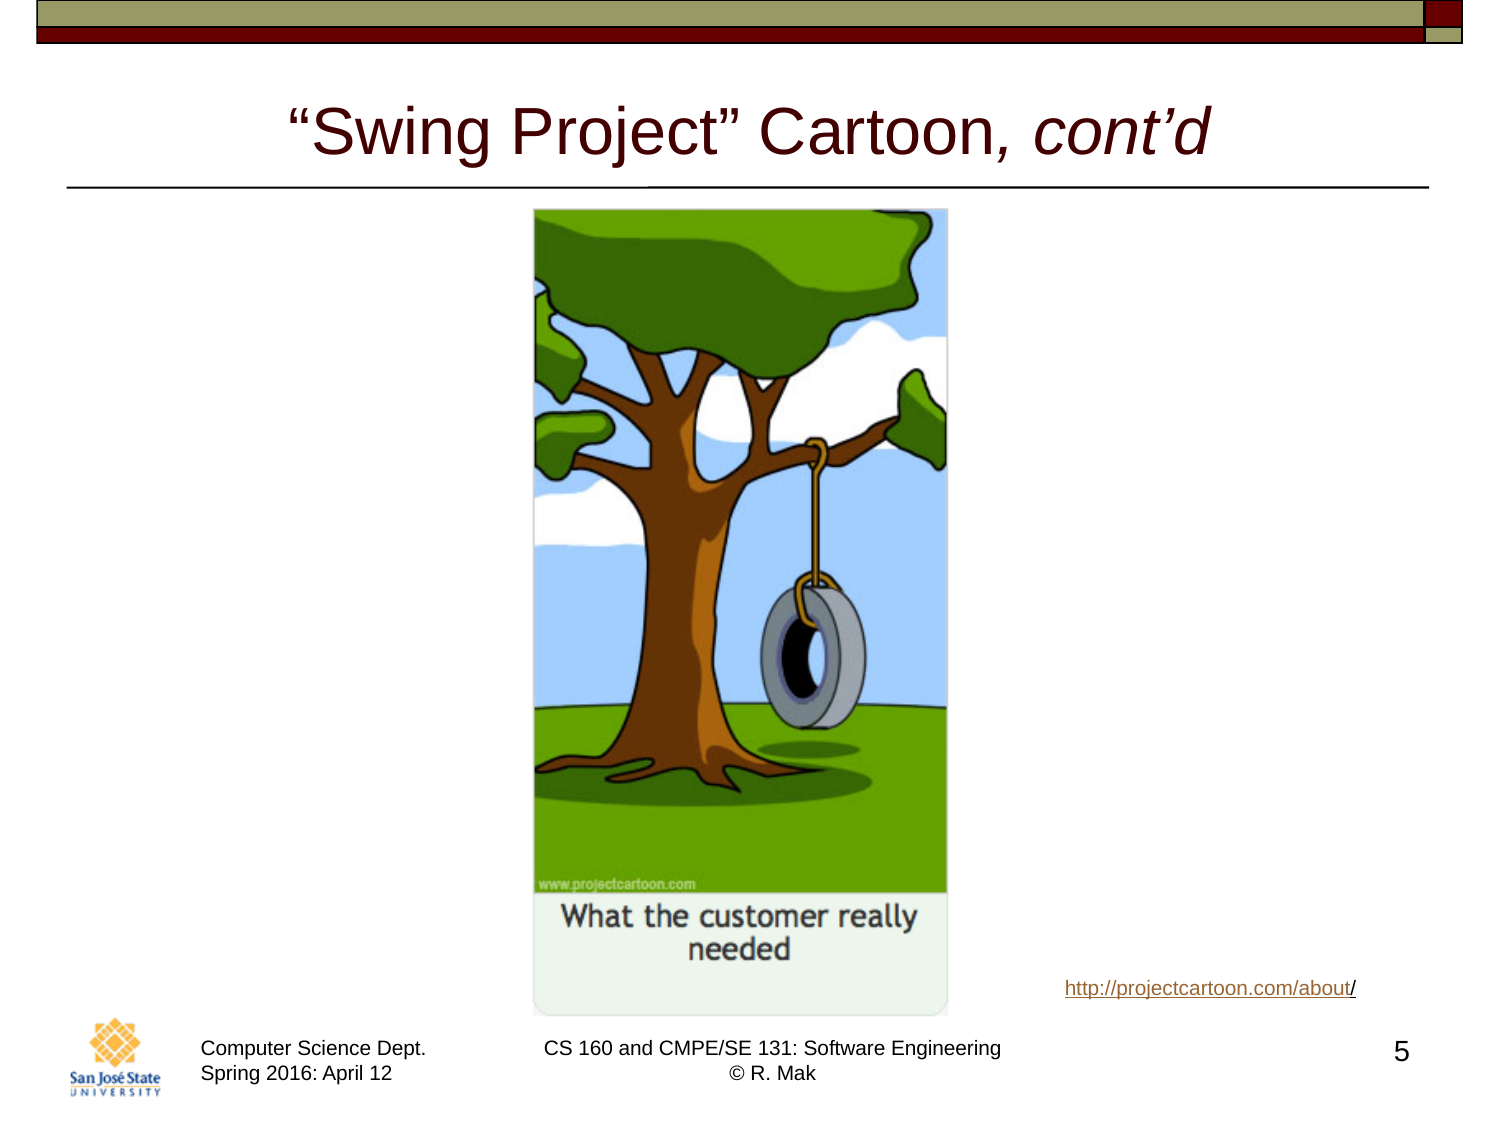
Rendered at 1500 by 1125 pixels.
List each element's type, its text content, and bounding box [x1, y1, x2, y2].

title “Swing Project” Cartoon, cont’d [75, 67, 1425, 175]
picture [524, 202, 961, 1029]
text_box http://projectcartoon.com/about/ [1049, 967, 1377, 1008]
slide_number 5 [1112, 1025, 1425, 1100]
picture [60, 1012, 166, 1112]
